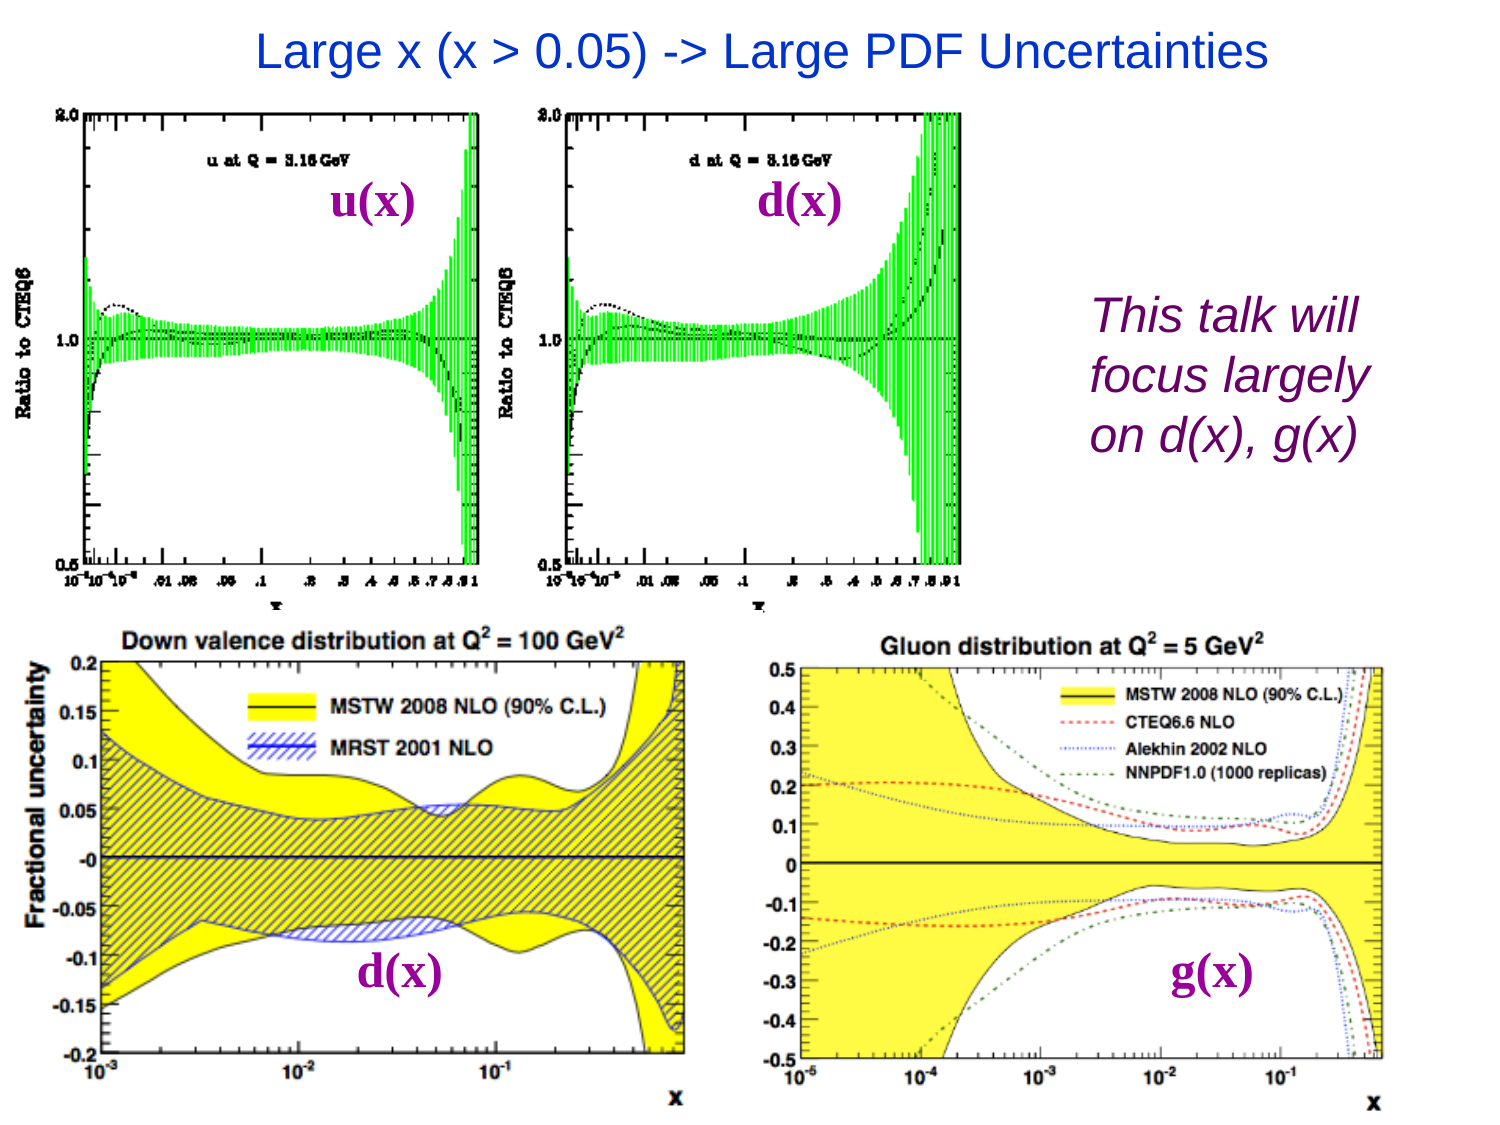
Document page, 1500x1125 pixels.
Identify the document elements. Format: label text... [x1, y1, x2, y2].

picture [0, 101, 1469, 1125]
title Large x (x > 0.05) -> Large PDF Uncertainties [12, 0, 1500, 142]
text_box This talk will focus largely on d(x), g(x) [1074, 274, 1438, 470]
